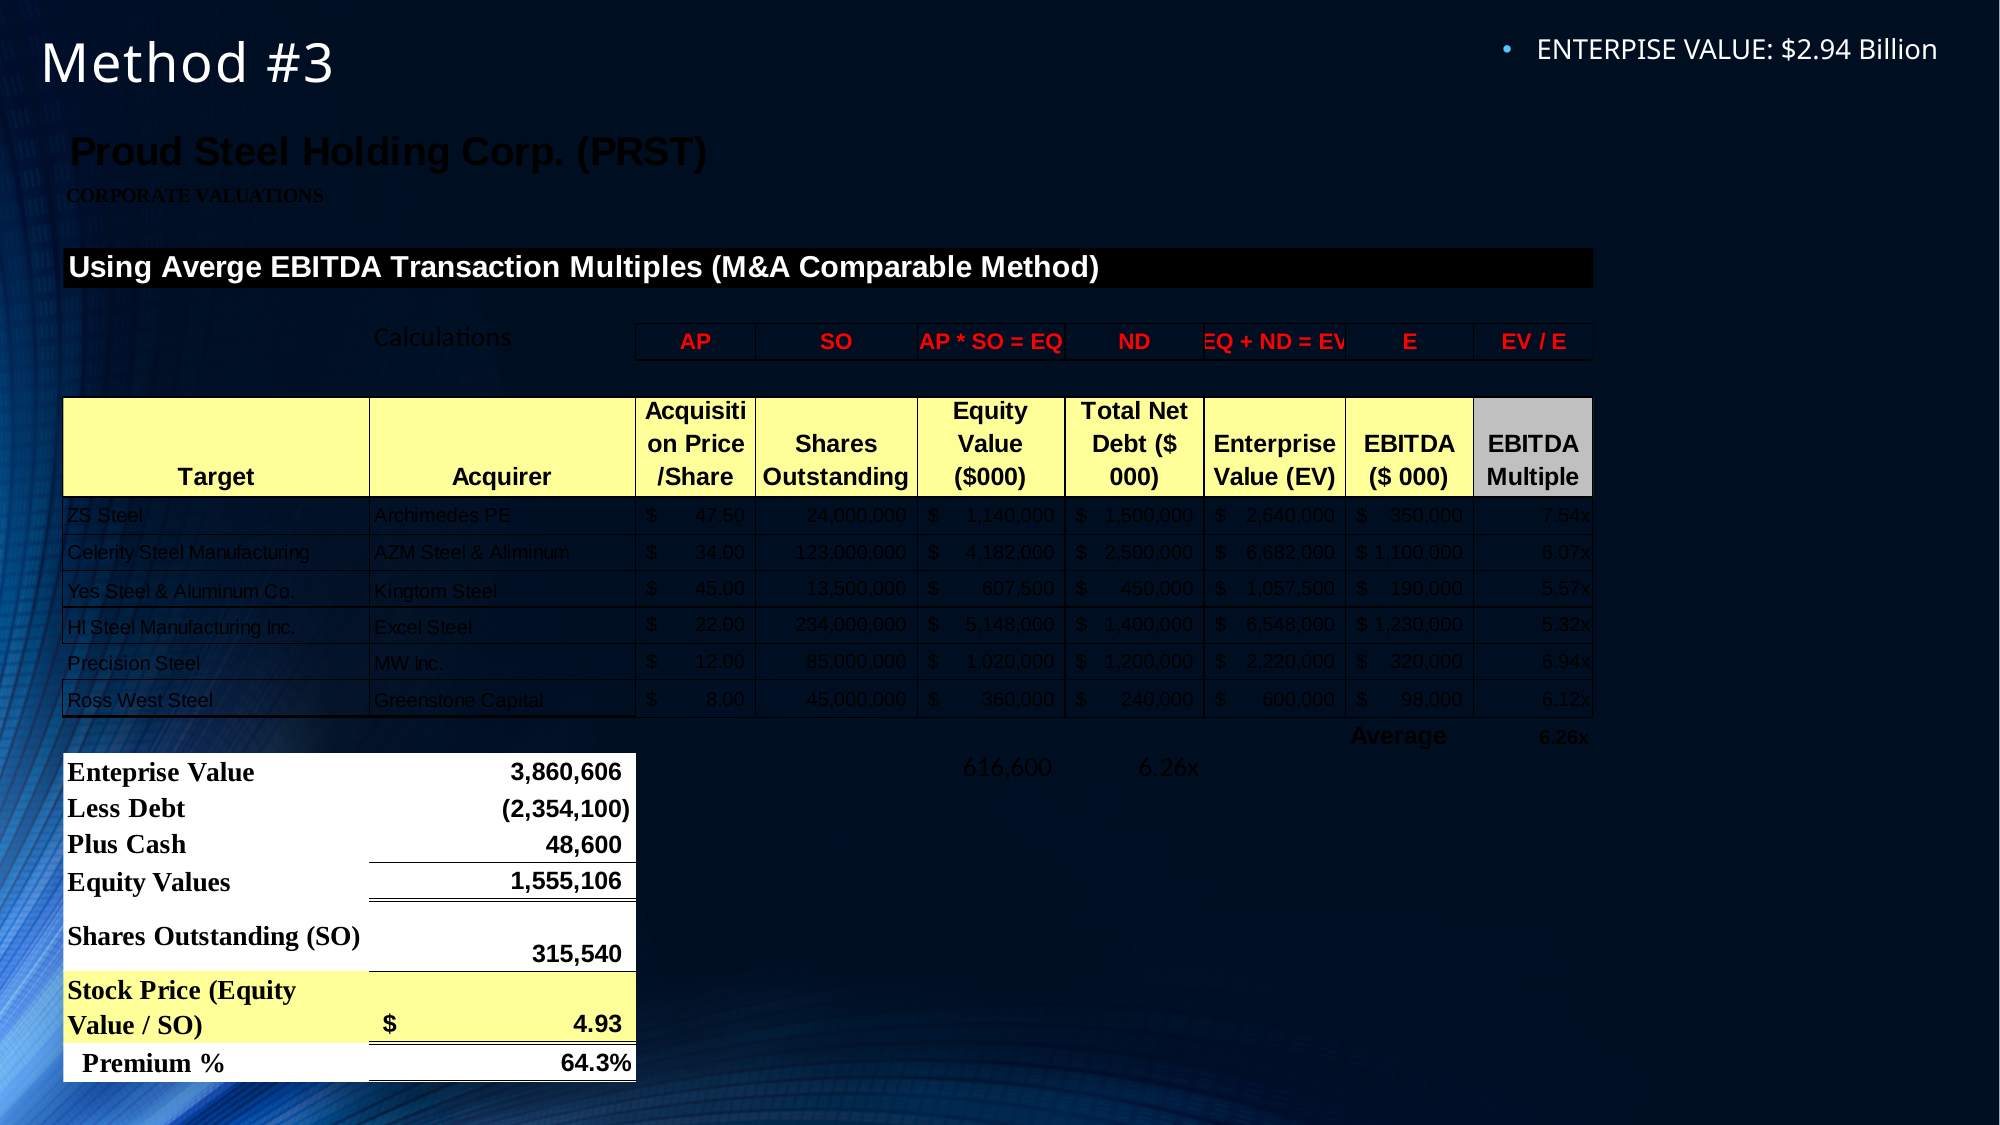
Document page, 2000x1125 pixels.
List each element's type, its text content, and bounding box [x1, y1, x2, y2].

title Method #3 [25, 28, 1487, 102]
list ENTERPISE VALUE: $2.94 Billion [1487, 28, 1957, 102]
picture [0, 0, 2000, 1125]
